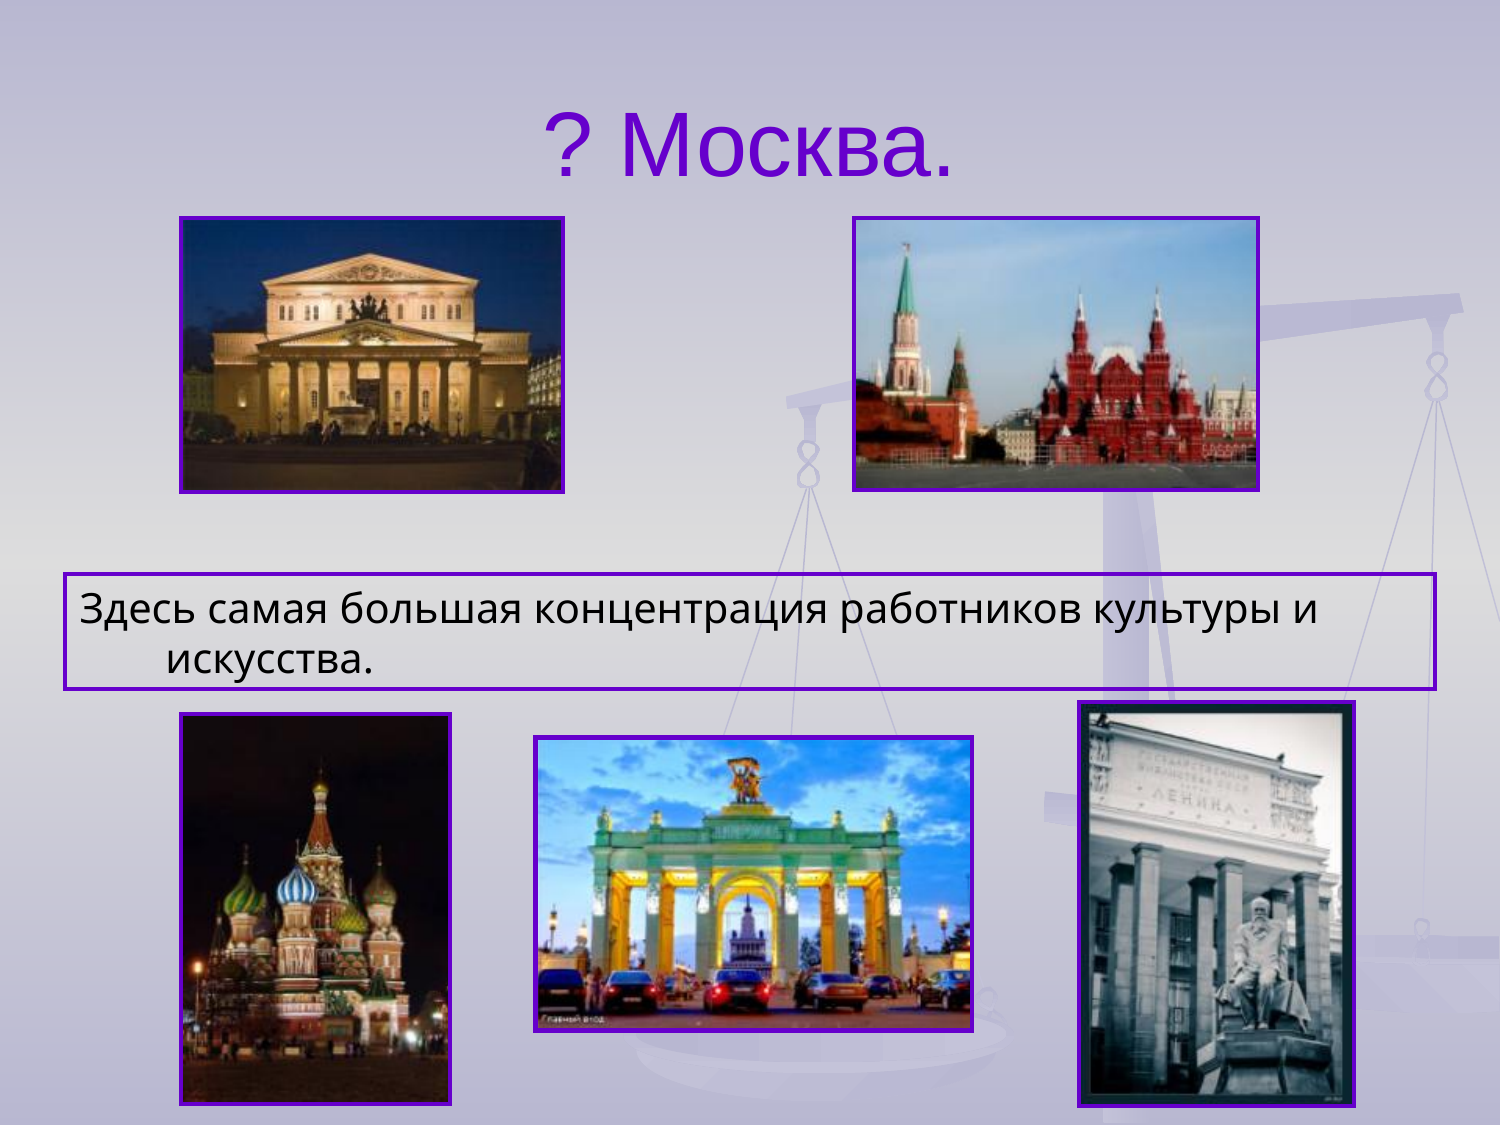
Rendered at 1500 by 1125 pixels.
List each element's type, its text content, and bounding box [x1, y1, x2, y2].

picture [1080, 703, 1353, 1105]
text_box Здесь самая большая концентрация работников культуры и искусства. [64, 574, 1435, 689]
title ? Москва. [74, 45, 1426, 234]
picture [855, 219, 1256, 489]
picture [182, 715, 449, 1102]
picture [182, 219, 562, 490]
picture [537, 739, 971, 1029]
